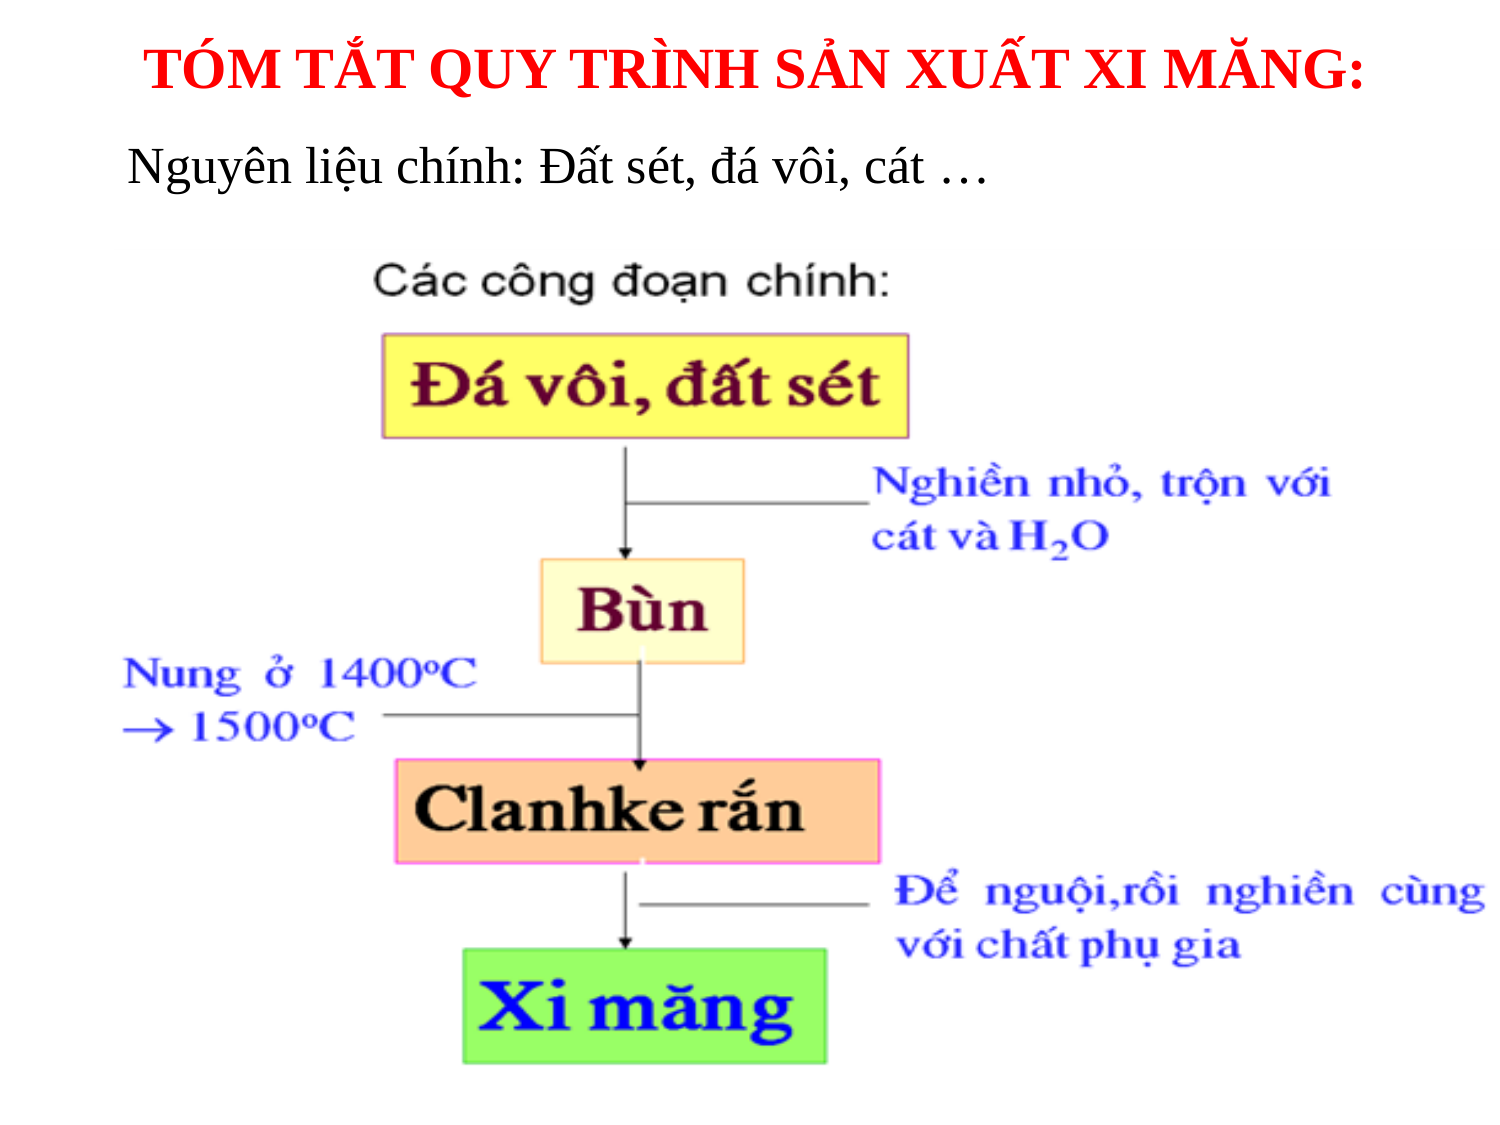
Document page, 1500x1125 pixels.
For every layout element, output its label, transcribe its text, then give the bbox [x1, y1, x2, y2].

text_box TÓM TẮT QUY TRÌNH SẢN XUẤT XI MĂNG: Nguyên liệu chính: Đất sét, đá vôi, cát … [114, 0, 1396, 200]
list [114, 248, 1500, 1079]
